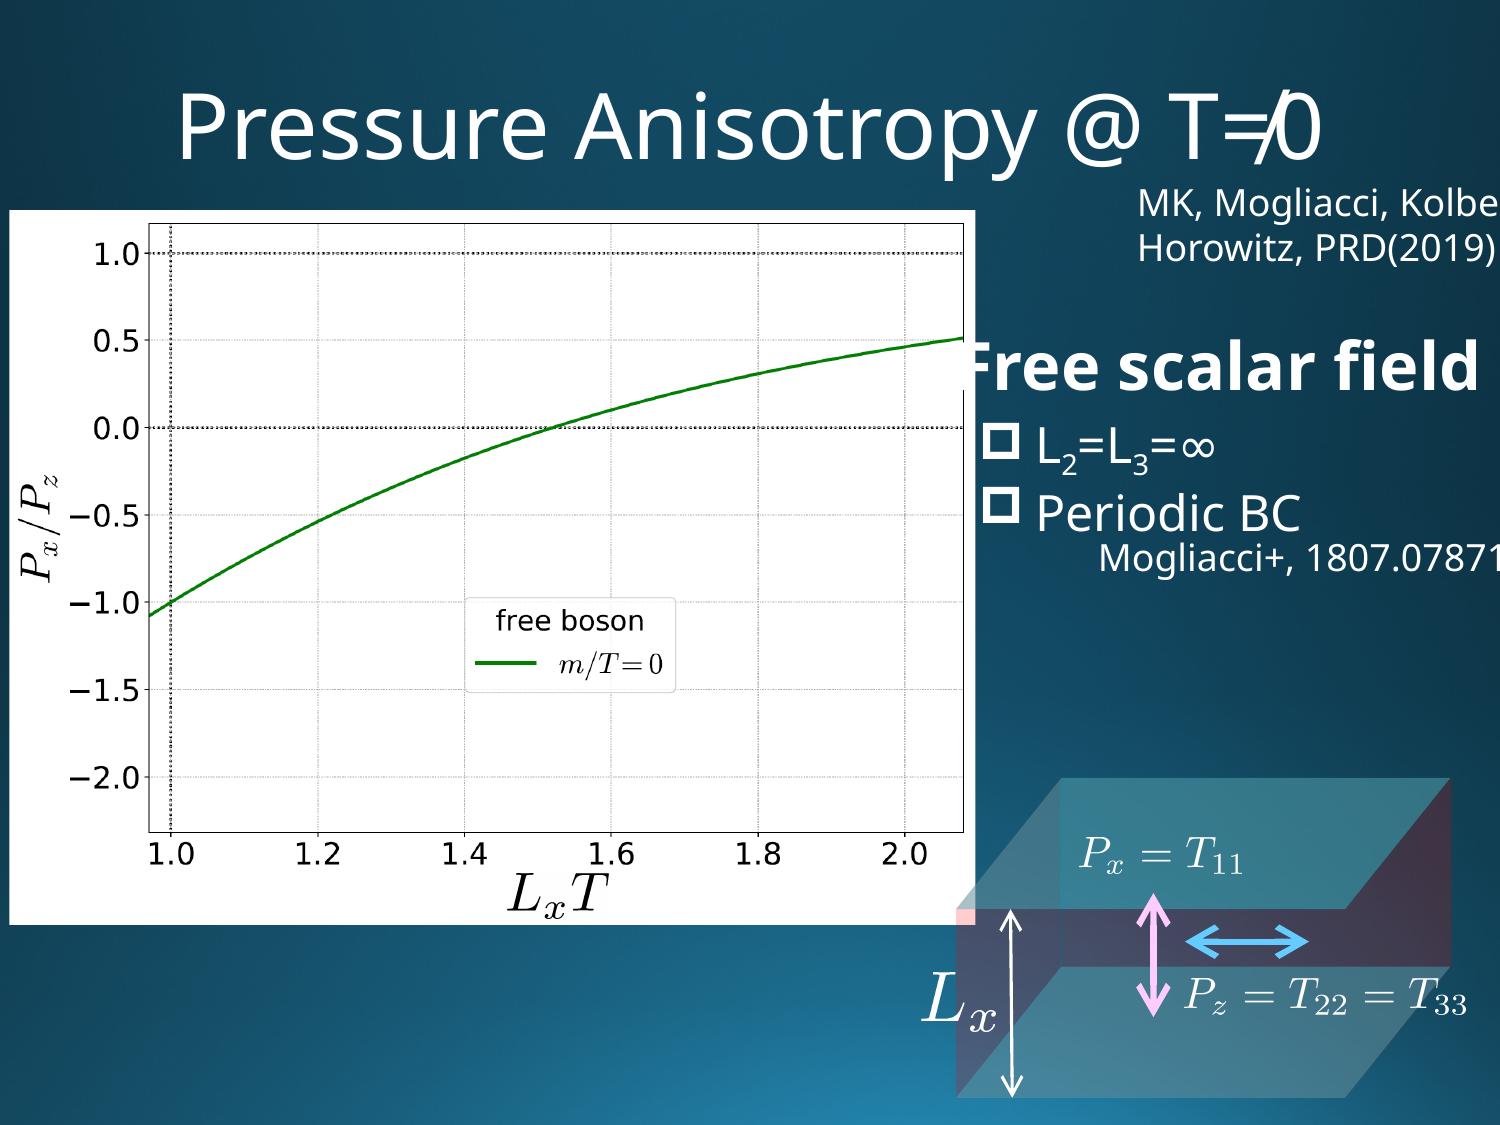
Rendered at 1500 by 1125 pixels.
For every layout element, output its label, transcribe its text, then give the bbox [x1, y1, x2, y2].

title Pressure Anisotropy @ T≠0 [103, 21, 1397, 240]
text_box Free scalar field [976, 316, 1497, 412]
text_box L2=L3=∞ Periodic BC [976, 406, 1318, 549]
picture [1079, 837, 1242, 874]
text_box MK, Mogliacci, Kolbe, Horowitz, PRD(2019) [1122, 171, 1500, 277]
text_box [1044, 689, 1365, 1125]
text_box Mogliacci+, 1807.07871 [1083, 526, 1500, 587]
picture [0, 0, 1500, 1125]
